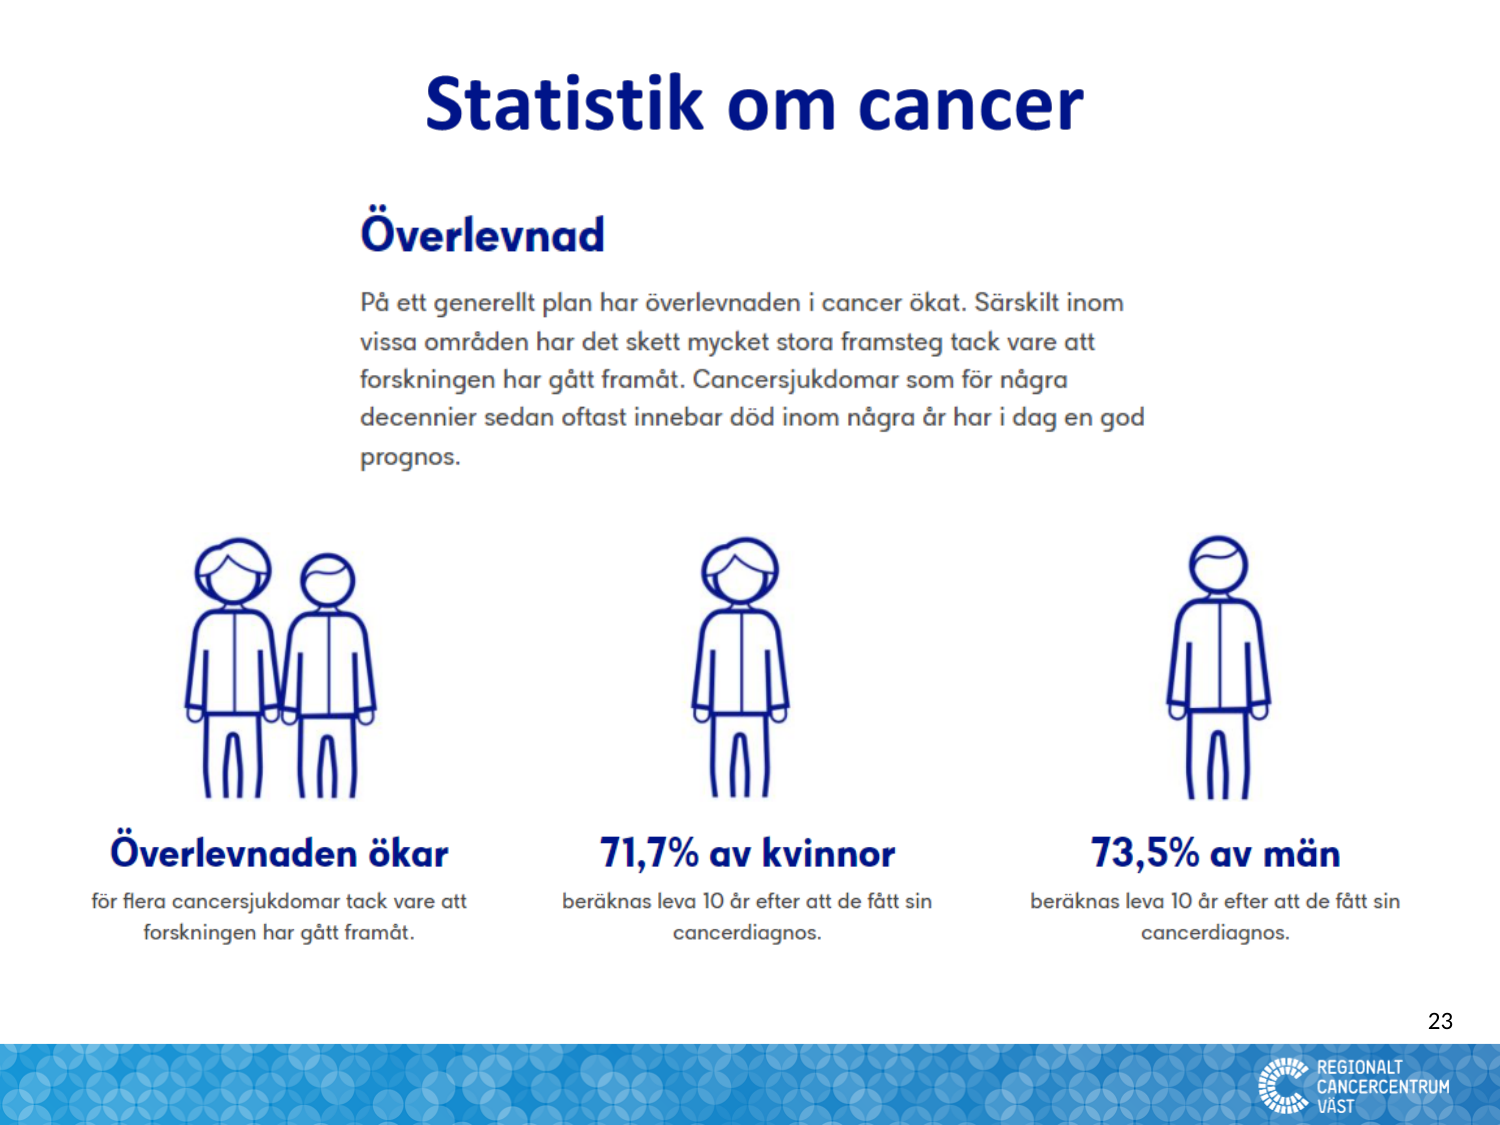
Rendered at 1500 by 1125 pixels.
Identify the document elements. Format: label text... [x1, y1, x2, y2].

slide_number 23 [1110, 988, 1462, 1050]
picture [0, 0, 1500, 1125]
